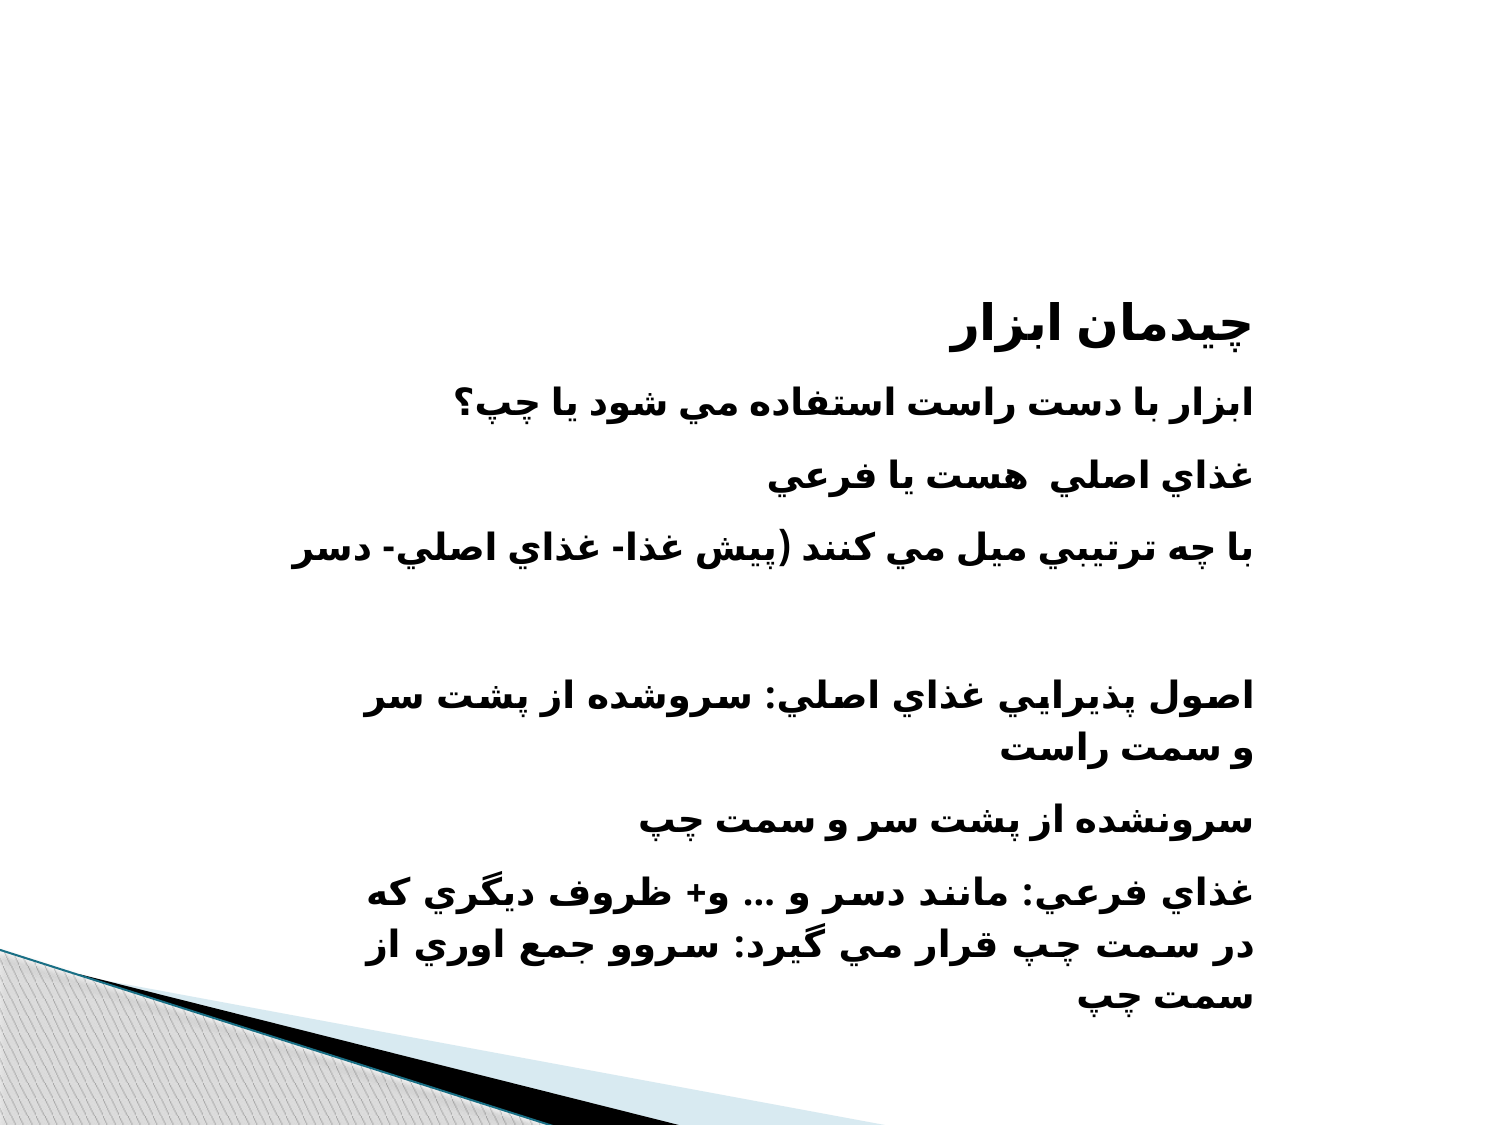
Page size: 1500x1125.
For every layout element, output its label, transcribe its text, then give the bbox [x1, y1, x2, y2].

text_box اصول پذيرايي غذاي اصلي: سروشده از پشت سر و سمت راست سرونشده از پشت سر و سمت چپ غذاي فرعي: مانند دسر و ... و+ ظروف ديگري كه در سمت چپ قرار مي گيرد: سروو جمع اوري از سمت چپ [348, 656, 1270, 1024]
text_box چيدمان ابزار ابزار با دست راست استفاده مي شود يا چپ؟ غذاي اصلي هست يا فرعي با چه ترتيبي ميل مي كنند (پيش غذا- غذاي اصلي- دسر [253, 274, 1270, 576]
